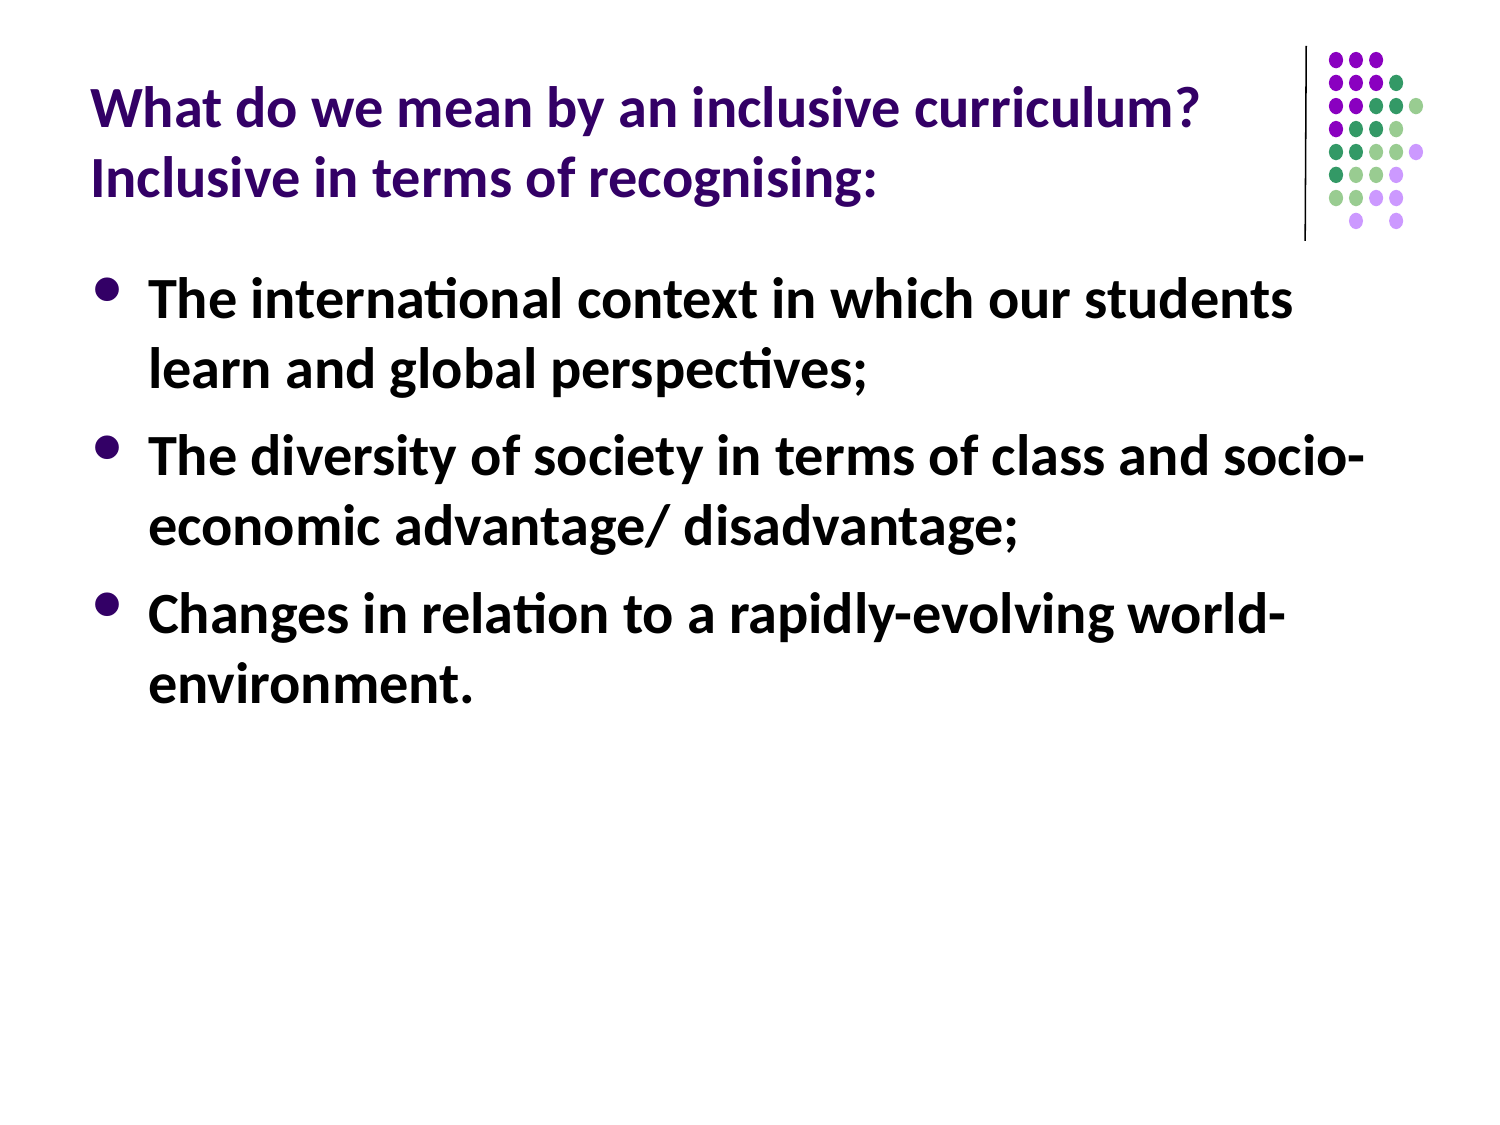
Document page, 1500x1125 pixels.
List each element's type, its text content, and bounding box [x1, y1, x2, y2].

list The international context in which our students learn and global perspectives; The diversity of society in terms of class and socio-economic advantage/ disadvantage; Changes in relation to a rapidly-evolving world-environment. [76, 252, 1427, 1039]
title What do we mean by an inclusive curriculum? Inclusive in terms of recognising: [75, 40, 1313, 218]
